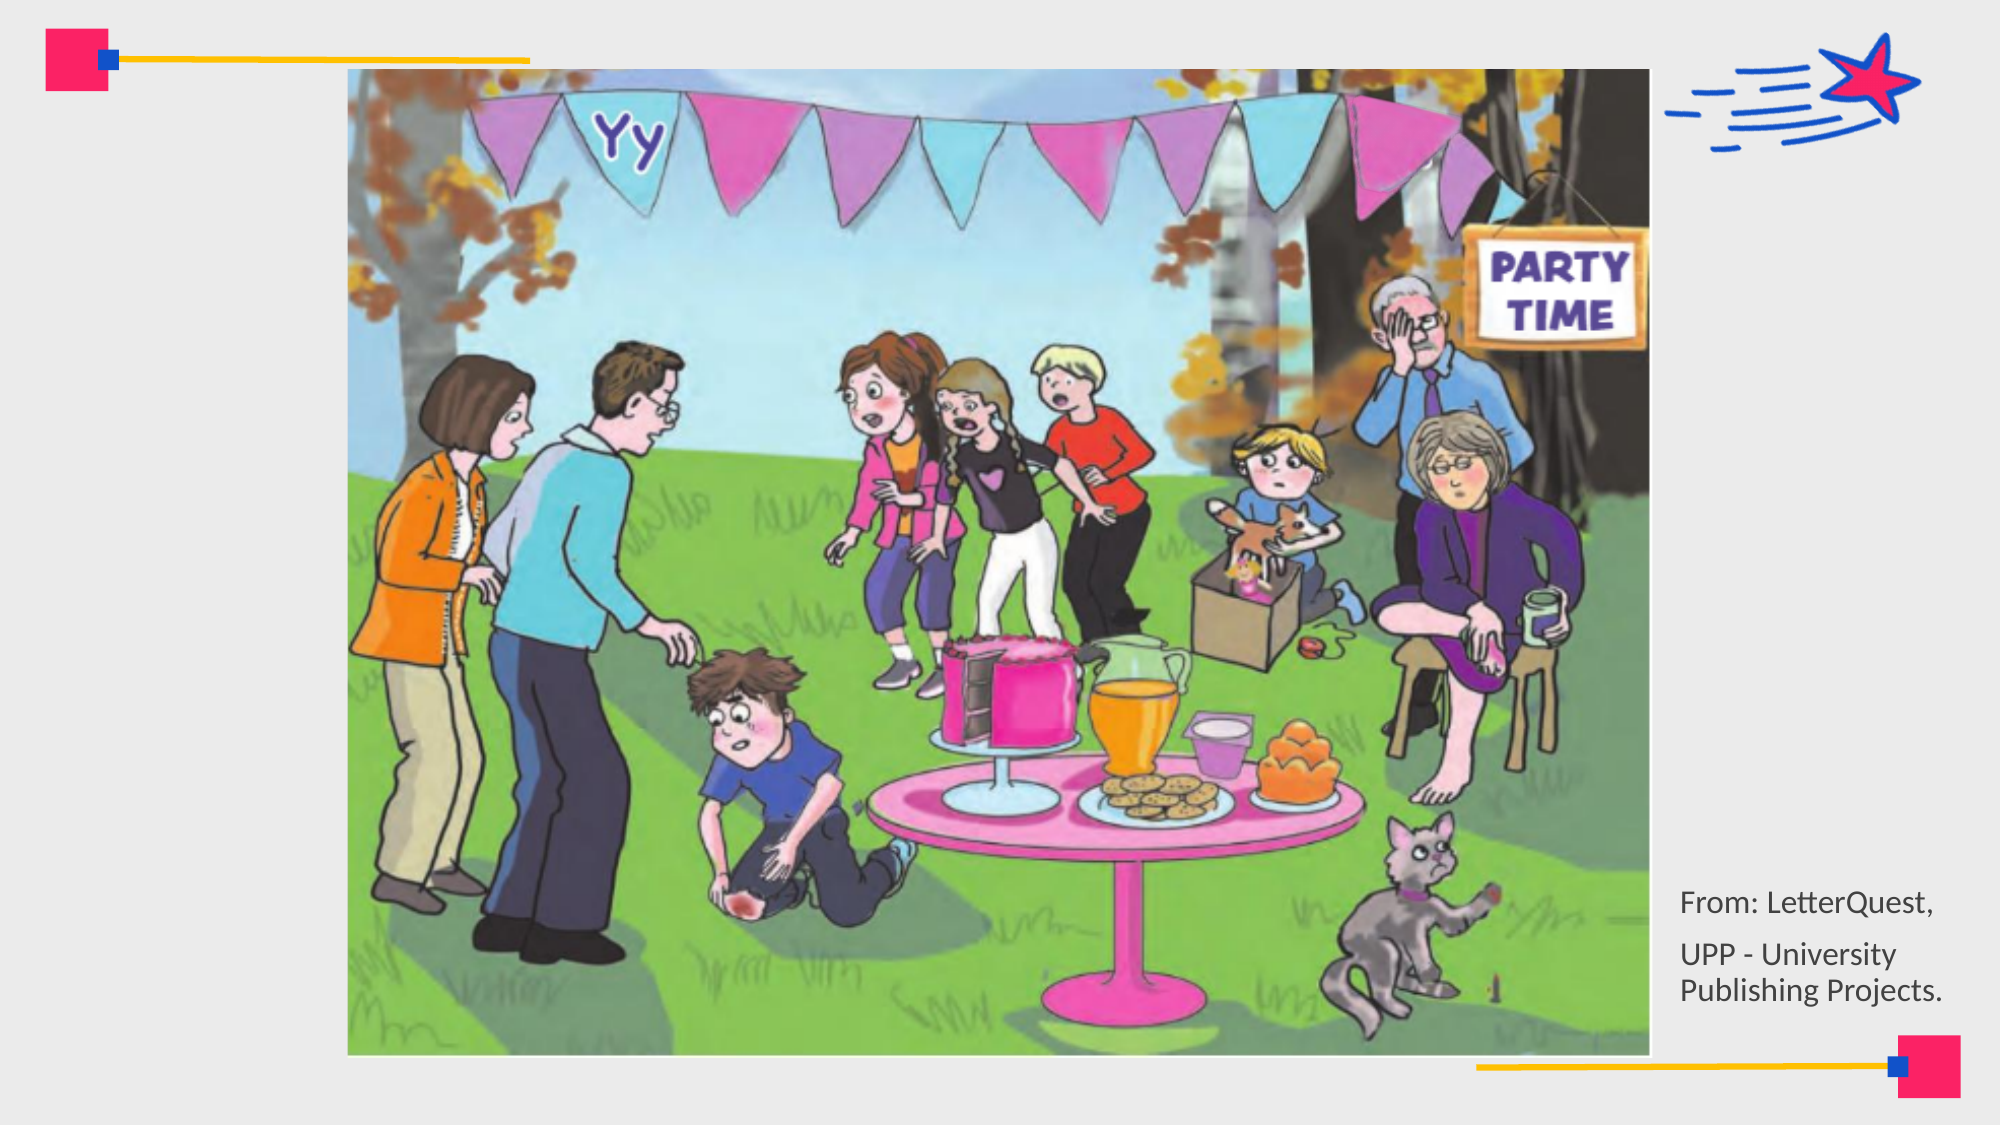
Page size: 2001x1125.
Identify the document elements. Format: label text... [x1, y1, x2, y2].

picture [1664, 0, 1938, 235]
picture [347, 69, 1653, 1058]
text_box From: LetterQuest, UPP - University Publishing Projects. [1665, 877, 1983, 1014]
